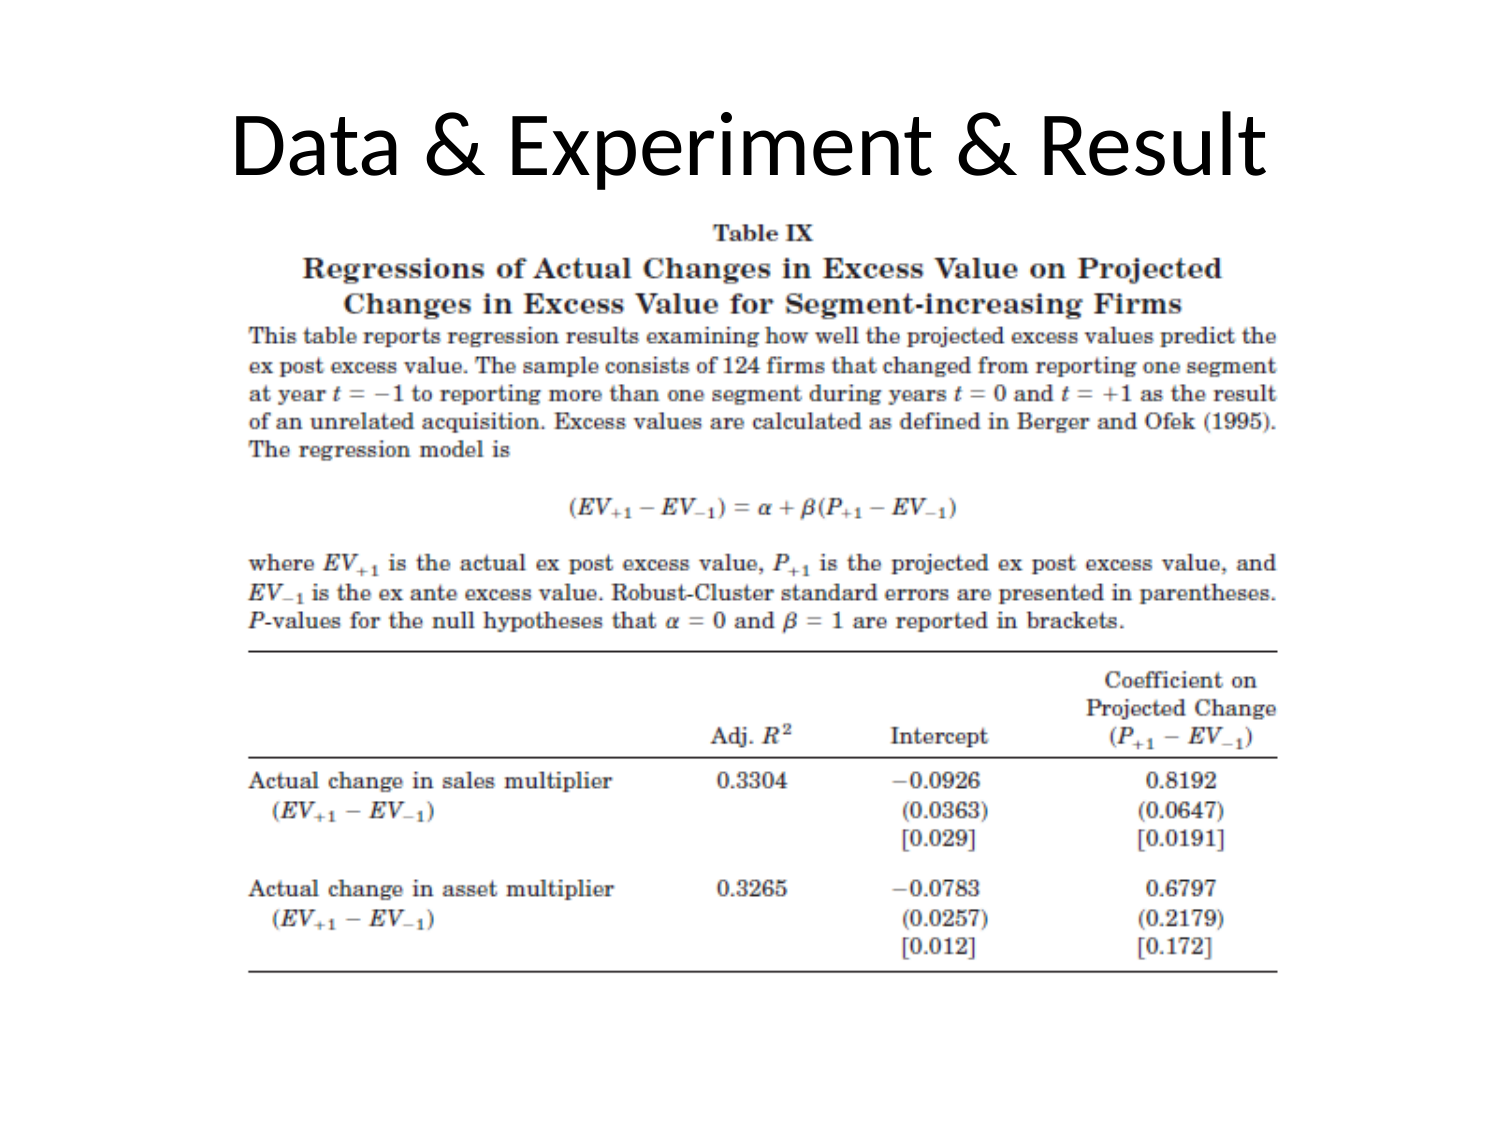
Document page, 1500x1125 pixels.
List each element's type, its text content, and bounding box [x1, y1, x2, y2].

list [229, 207, 1306, 988]
title Data & Experiment & Result [75, 45, 1425, 233]
